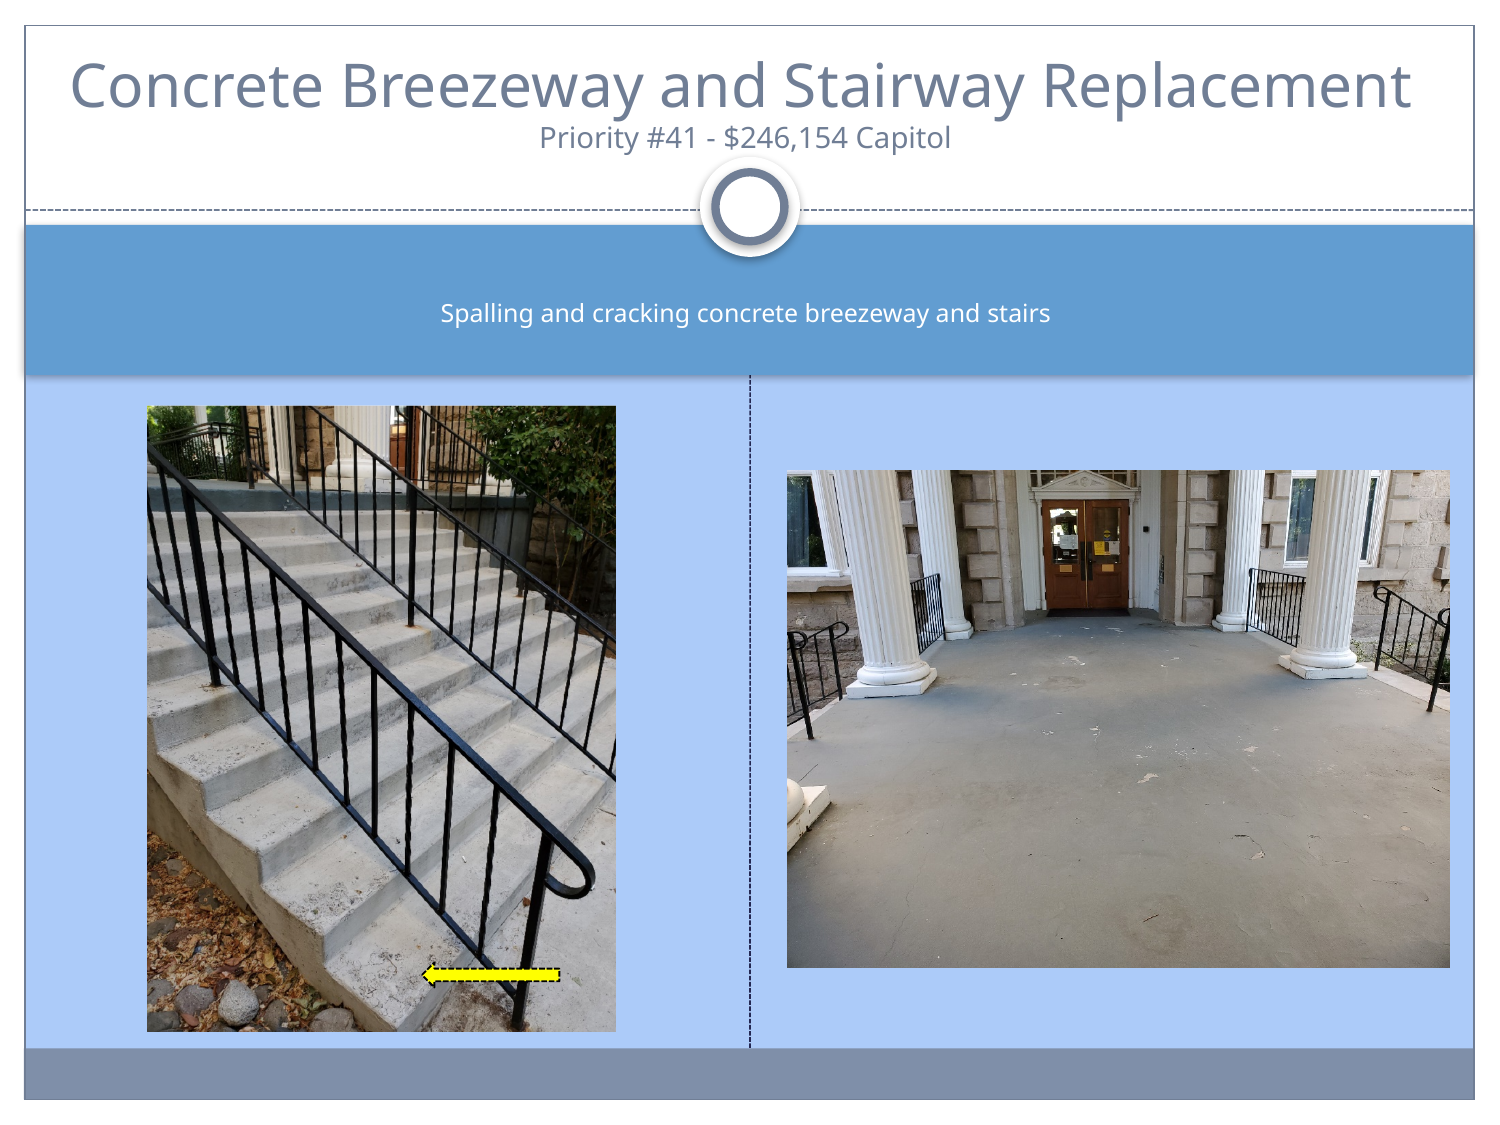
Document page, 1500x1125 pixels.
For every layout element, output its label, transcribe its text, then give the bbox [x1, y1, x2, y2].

title Concrete Breezeway and Stairway Replacement Priority #41 - $246,154 Capitol [49, 37, 1450, 162]
list Spalling and cracking concrete breezeway and stairs [48, 249, 1451, 371]
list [787, 470, 1451, 968]
picture [147, 954, 616, 1031]
picture [147, 406, 616, 483]
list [67, 483, 695, 954]
text_box [421, 964, 561, 989]
